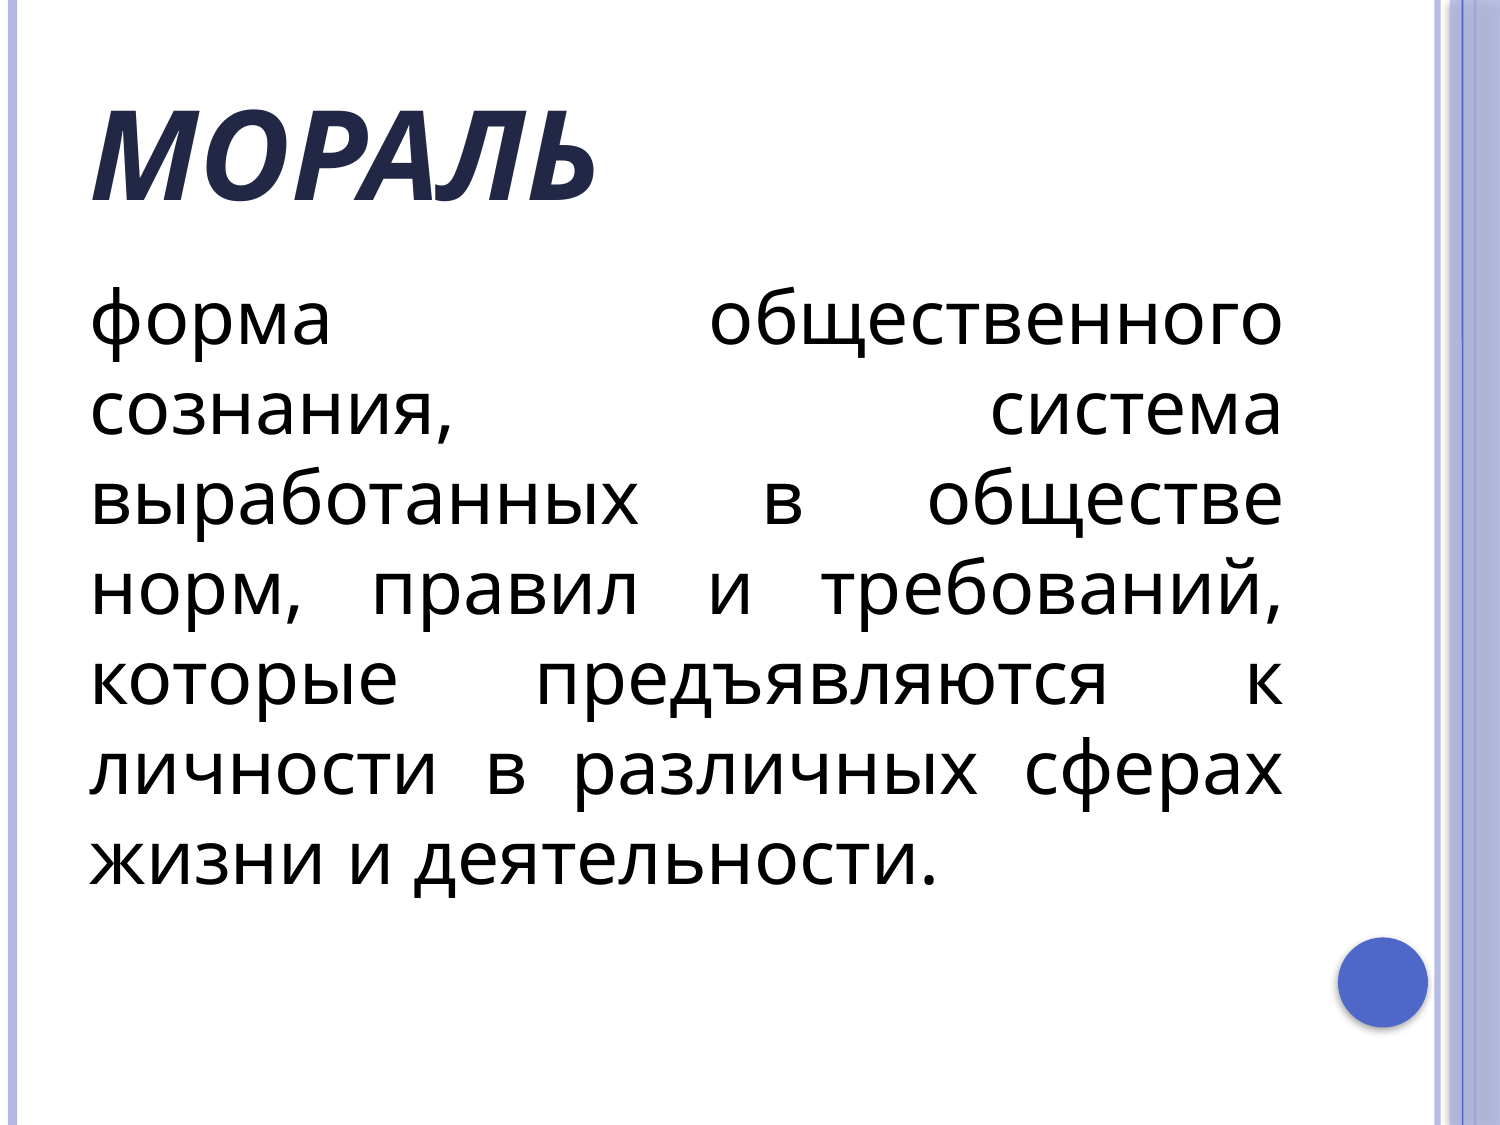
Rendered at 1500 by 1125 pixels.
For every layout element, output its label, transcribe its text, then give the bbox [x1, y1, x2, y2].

list форма общественного сознания, система выработанных в обществе норм, правил и требований, которые предъявляются к личности в различных сферах жизни и деятельности. [75, 262, 1300, 1062]
title мораль [75, 45, 1300, 233]
